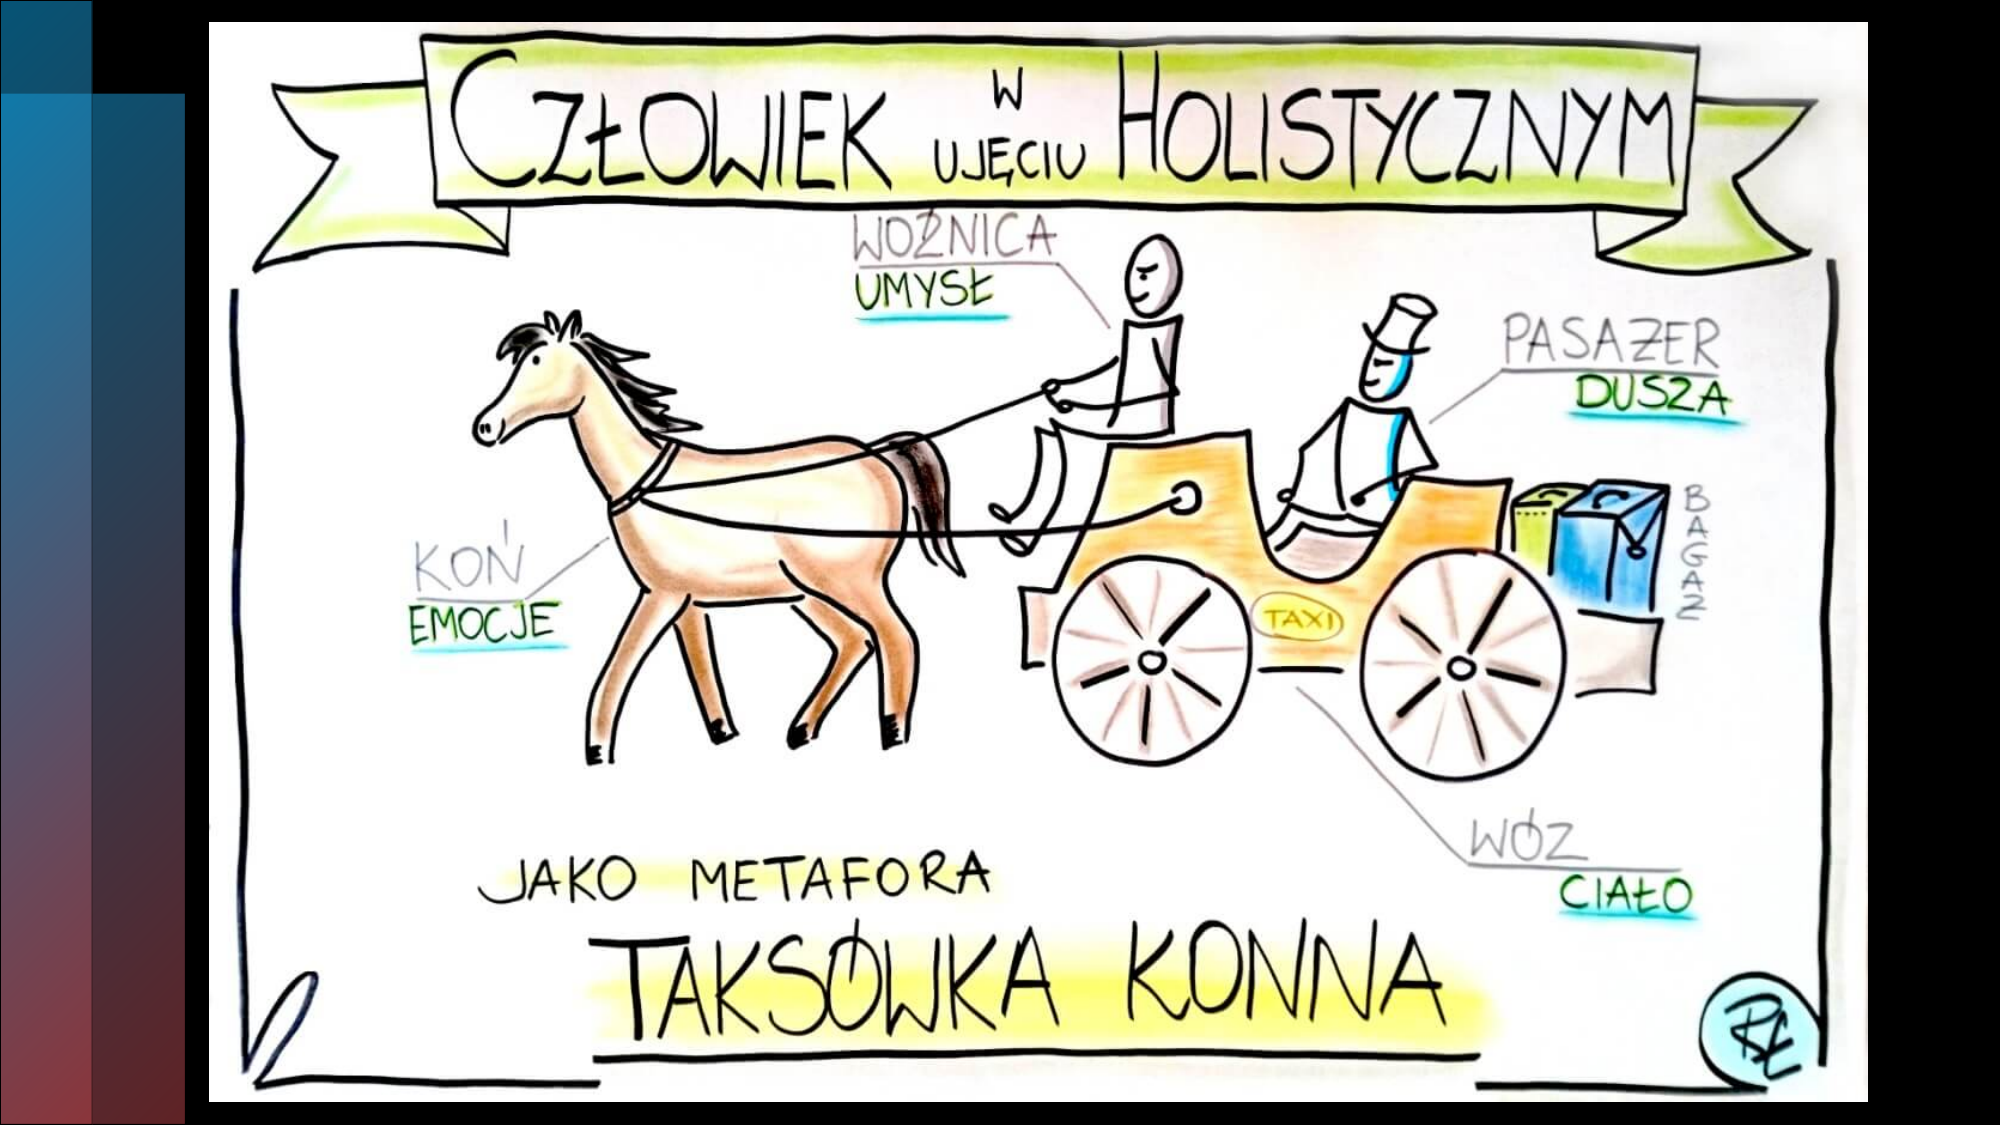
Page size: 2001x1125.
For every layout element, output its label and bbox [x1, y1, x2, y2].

list [209, 22, 1868, 1102]
